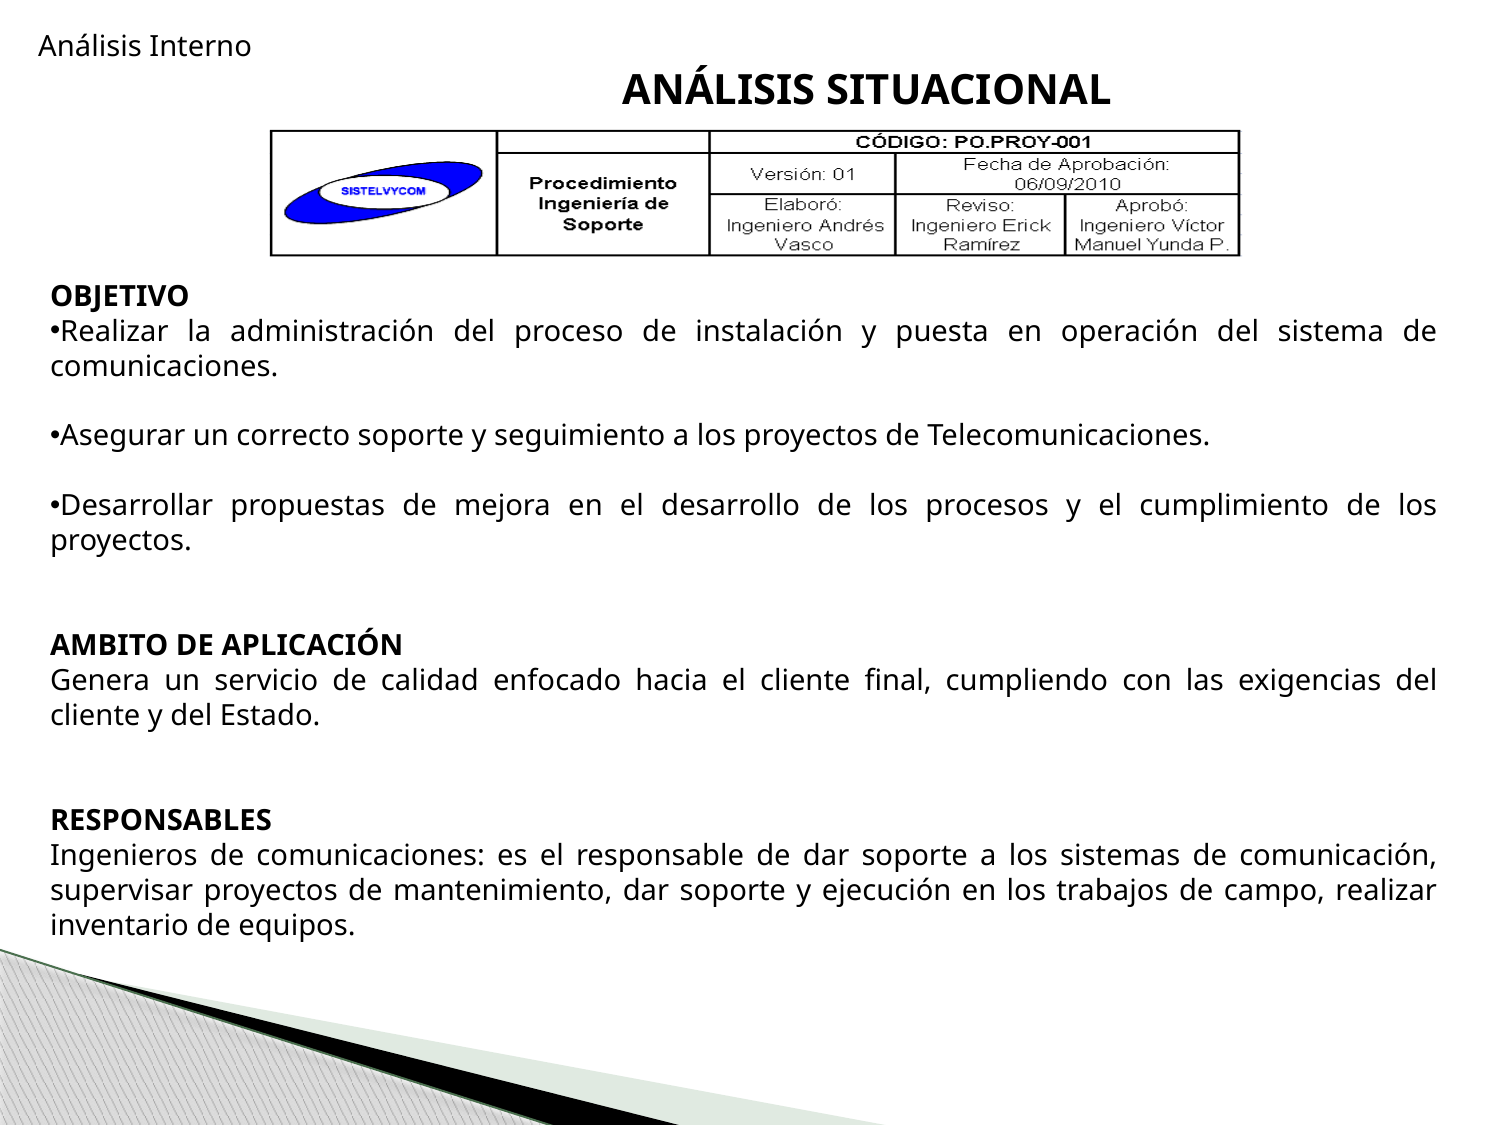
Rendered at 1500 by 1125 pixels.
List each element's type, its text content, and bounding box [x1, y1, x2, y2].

picture [269, 128, 1243, 259]
text_box OBJETIVO Realizar la administración del proceso de instalación y puesta en operación del sistema de comunicaciones. Asegurar un correcto soporte y seguimiento a los proyectos de Telecomunicaciones. Desarrollar propuestas de mejora en el desarrollo de los procesos y el cumplimiento de los proyectos. AMBITO DE APLICACIÓN Genera un servicio de calidad enfocado hacia el cliente final, cumpliendo con las exigencias del cliente y del Estado. RESPONSABLES Ingenieros de comunicaciones: es el responsable de dar soporte a los sistemas de comunicación, supervisar proyectos de mantenimiento, dar soporte y ejecución en los trabajos de campo, realizar inventario de equipos. [35, 269, 1454, 949]
text_box Análisis Interno [23, 19, 387, 70]
title ANÁLISIS SITUACIONAL [234, 35, 1500, 141]
